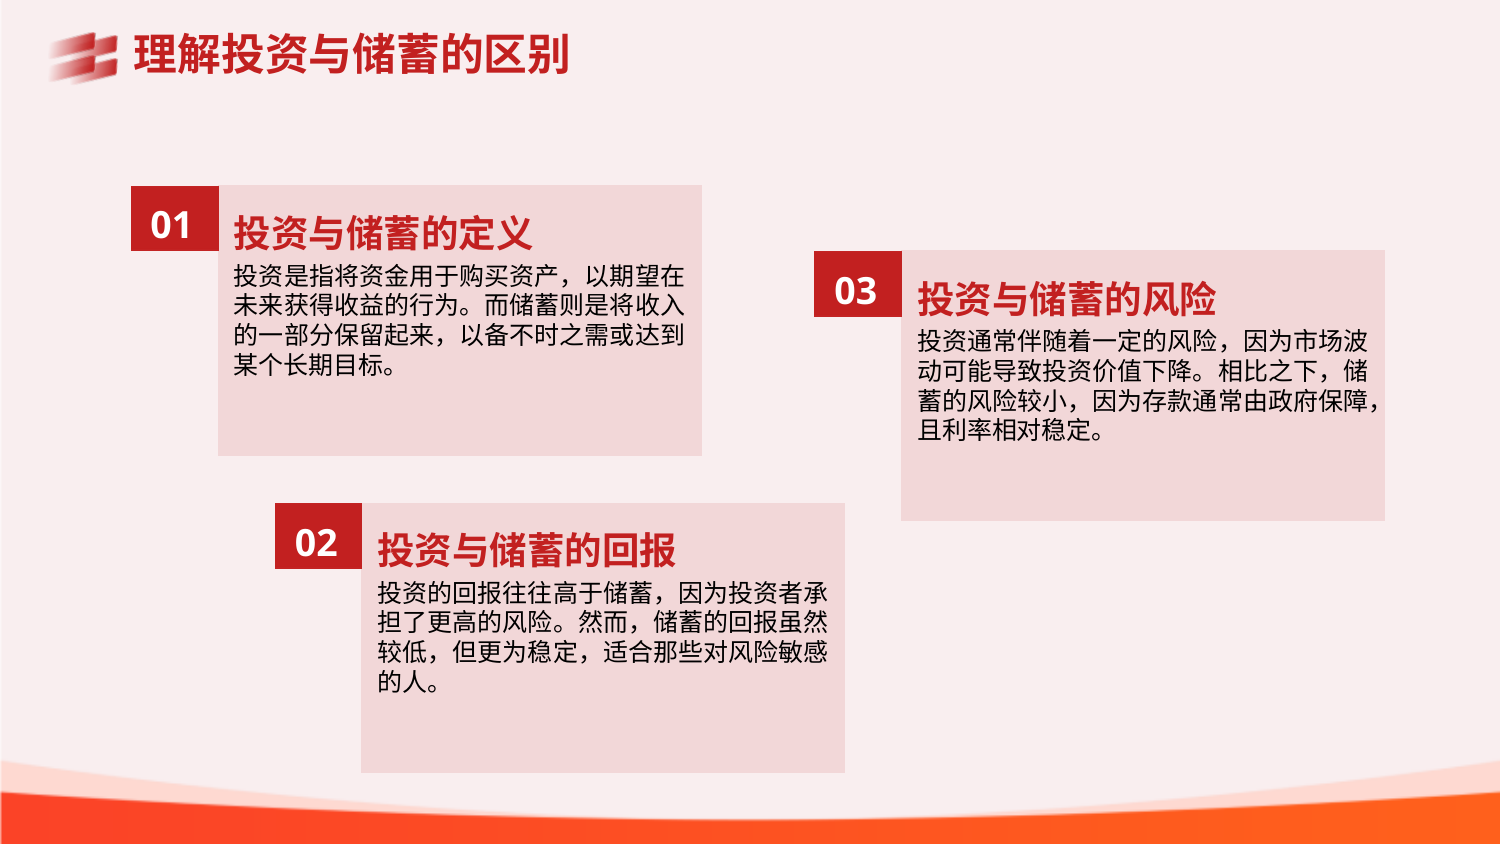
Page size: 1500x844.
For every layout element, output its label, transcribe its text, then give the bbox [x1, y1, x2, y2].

text_box 理解投资与储蓄的区别 [118, 4, 1432, 95]
picture [0, 0, 1500, 844]
text_box 03 [795, 250, 901, 328]
text_box 01 [115, 185, 218, 262]
text_box 02 [263, 502, 361, 580]
